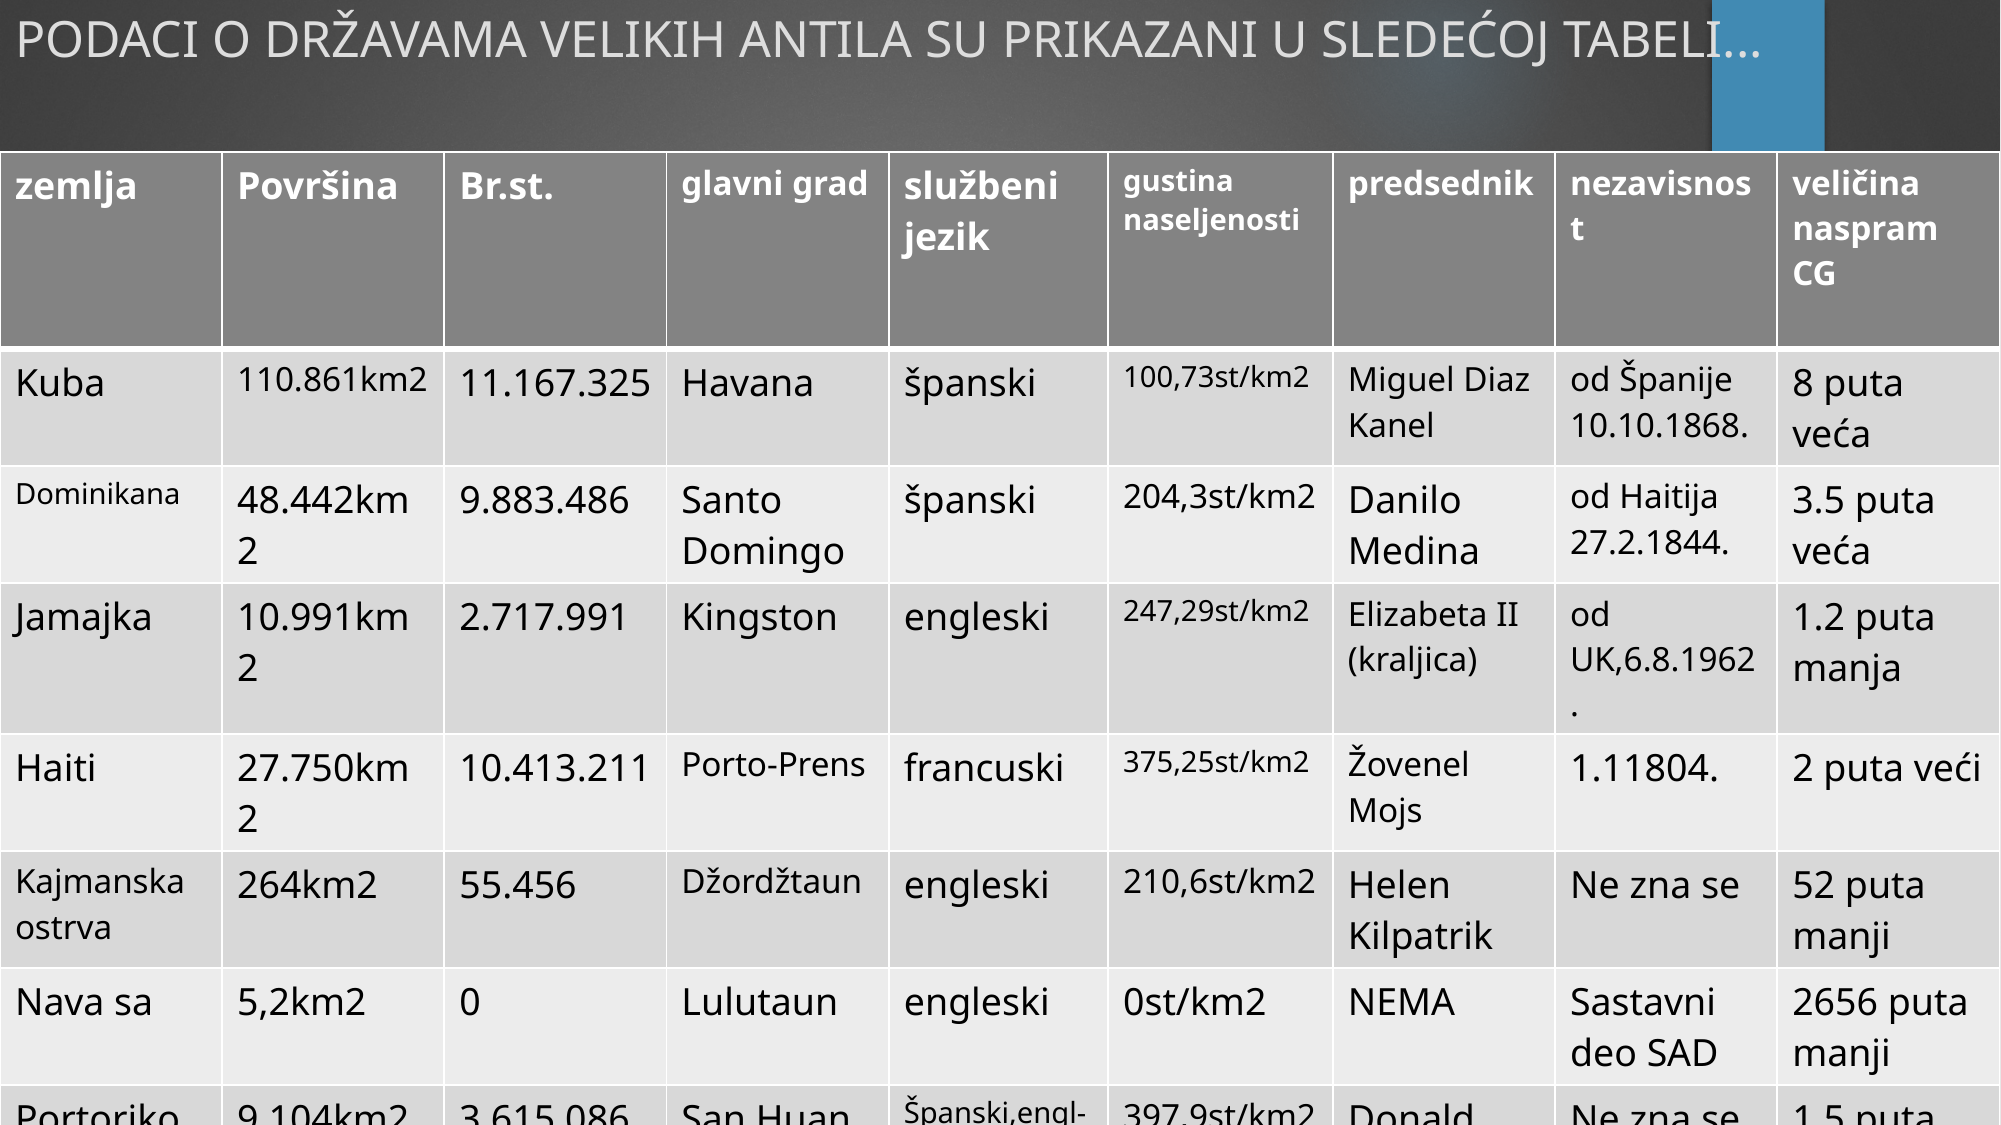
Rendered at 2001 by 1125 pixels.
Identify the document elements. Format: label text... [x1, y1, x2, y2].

table_header Br.st. [445, 153, 666, 346]
table_header zemlja [1, 153, 221, 346]
table_cell od UK,6.8.1962. [1556, 584, 1776, 733]
table_cell 8 puta veća [1778, 352, 1999, 465]
table_cell 2 puta veći [1778, 735, 1999, 850]
table_cell Ne zna se [1556, 852, 1776, 967]
table_cell 1.11804. [1556, 735, 1776, 850]
table_cell 210,6st/km2 [1109, 852, 1332, 967]
table_cell 10.991km2 [223, 584, 443, 733]
table_header predsednik [1334, 153, 1554, 346]
table_cell Jamajka [1, 584, 221, 733]
table_cell Haiti [1, 735, 221, 850]
table_cell 9.104km2 [223, 1086, 443, 1125]
table_header nezavisnost [1556, 153, 1776, 346]
table_cell Elizabeta II (kraljica) [1334, 584, 1554, 733]
table_cell Džordžtaun [667, 852, 888, 967]
table_cell 1.5 puta manji [1778, 1086, 1999, 1125]
table_cell Dominikana [1, 467, 221, 582]
table_cell Havana [667, 352, 888, 465]
table_cell Ne zna se [1556, 1086, 1776, 1125]
table_cell Kuba [1, 352, 221, 465]
table_cell 375,25st/km2 [1109, 735, 1332, 850]
table_cell Kingston [667, 584, 888, 733]
table_cell 9.883.486 [445, 467, 666, 582]
table_cell engleski [890, 584, 1107, 733]
table_header glavni grad [667, 153, 888, 346]
table_cell 0st/km2 [1109, 969, 1332, 1084]
table_cell 204,3st/km2 [1109, 467, 1332, 582]
table_cell 100,73st/km2 [1109, 352, 1332, 465]
table_cell od Haitija 27.2.1844. [1556, 467, 1776, 582]
table_cell 3.5 puta veća [1778, 467, 1999, 582]
table_cell 10.413.211 [445, 735, 666, 850]
table_cell Porto-Prens [667, 735, 888, 850]
table_cell 264km2 [223, 852, 443, 967]
table_cell 27.750km2 [223, 735, 443, 850]
table_cell Santo Domingo [667, 467, 888, 582]
table_cell 110.861km2 [223, 352, 443, 465]
table_cell Miguel Diaz Kanel [1334, 352, 1554, 465]
table_cell francuski [890, 735, 1107, 850]
table_cell Kajmanska ostrva [1, 852, 221, 967]
table_cell 3.615.086 [445, 1086, 666, 1125]
table_cell 11.167.325 [445, 352, 666, 465]
table_cell Nava sa [1, 969, 221, 1084]
table_cell 247,29st/km2 [1109, 584, 1332, 733]
table_cell 1.2 puta manja [1778, 584, 1999, 733]
table_cell 397,9st/km2 [1109, 1086, 1332, 1125]
table_cell Portoriko [1, 1086, 221, 1125]
table_cell 2656 puta manji [1778, 969, 1999, 1084]
table_cell Španski,engl-eski [890, 1086, 1107, 1125]
table_cell NEMA [1334, 969, 1554, 1084]
table_cell 52 puta manji [1778, 852, 1999, 967]
table_header veličina naspram CG [1778, 153, 1999, 346]
table_cell Helen Kilpatrik [1334, 852, 1554, 967]
table_cell 55.456 [445, 852, 666, 967]
table_cell španski [890, 352, 1107, 465]
table_cell 5,2km2 [223, 969, 443, 1084]
table_cell San Huan [667, 1086, 888, 1125]
table_header službeni jezik [890, 153, 1107, 346]
table_cell Lulutaun [667, 969, 888, 1084]
table_cell engleski [890, 969, 1107, 1084]
table_cell 2.717.991 [445, 584, 666, 733]
table_cell 0 [445, 969, 666, 1084]
table_cell Donald Tramp [1334, 1086, 1554, 1125]
table_cell španski [890, 467, 1107, 582]
table_cell Sastavni deo SAD [1556, 969, 1776, 1084]
table_cell 48.442km2 [223, 467, 443, 582]
table_cell Danilo Medina [1334, 467, 1554, 582]
table_cell Žovenel Mojs [1334, 735, 1554, 850]
table_cell engleski [890, 852, 1107, 967]
table_cell od Španije 10.10.1868. [1556, 352, 1776, 465]
table_header Površina [223, 153, 443, 346]
table_header gustina naseljenosti [1109, 153, 1332, 346]
title PODACI O DRŽAVAMA VELIKIH ANTILA SU PRIKAZANI U SLEDEĆOJ TABELI... [0, 0, 2000, 153]
